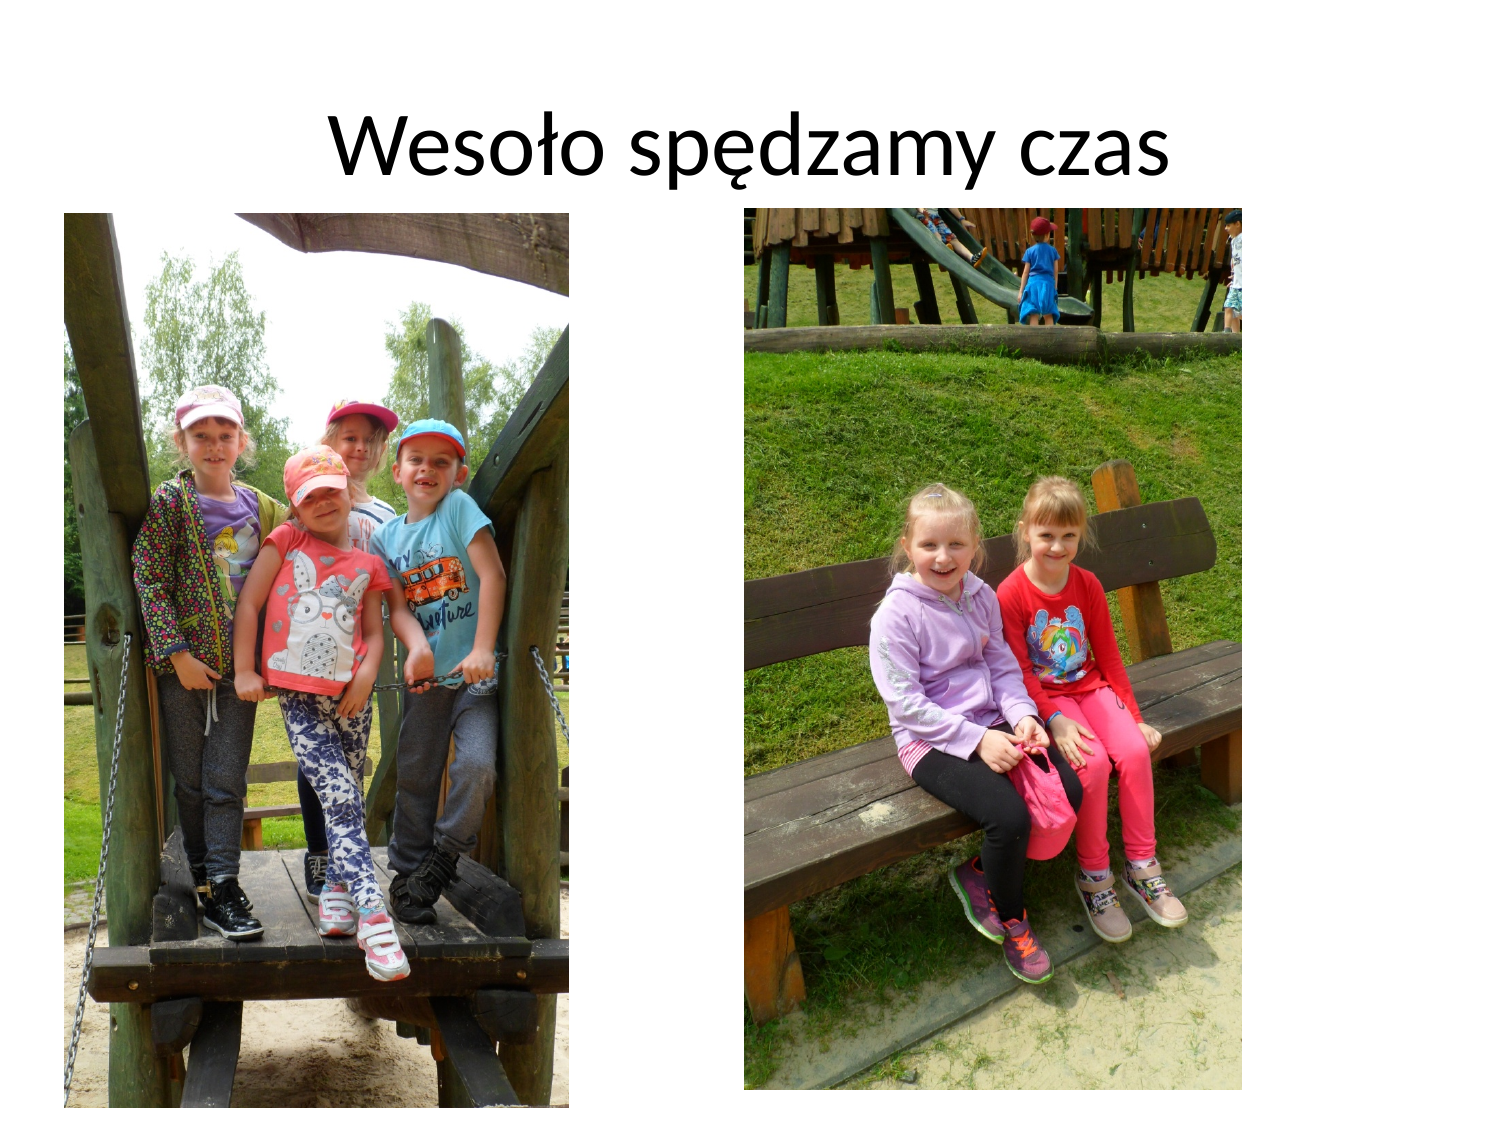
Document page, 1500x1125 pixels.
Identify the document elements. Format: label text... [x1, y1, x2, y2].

picture [744, 207, 1242, 1090]
title Wesoło spędzamy czas [75, 45, 1425, 233]
picture [64, 213, 569, 1109]
